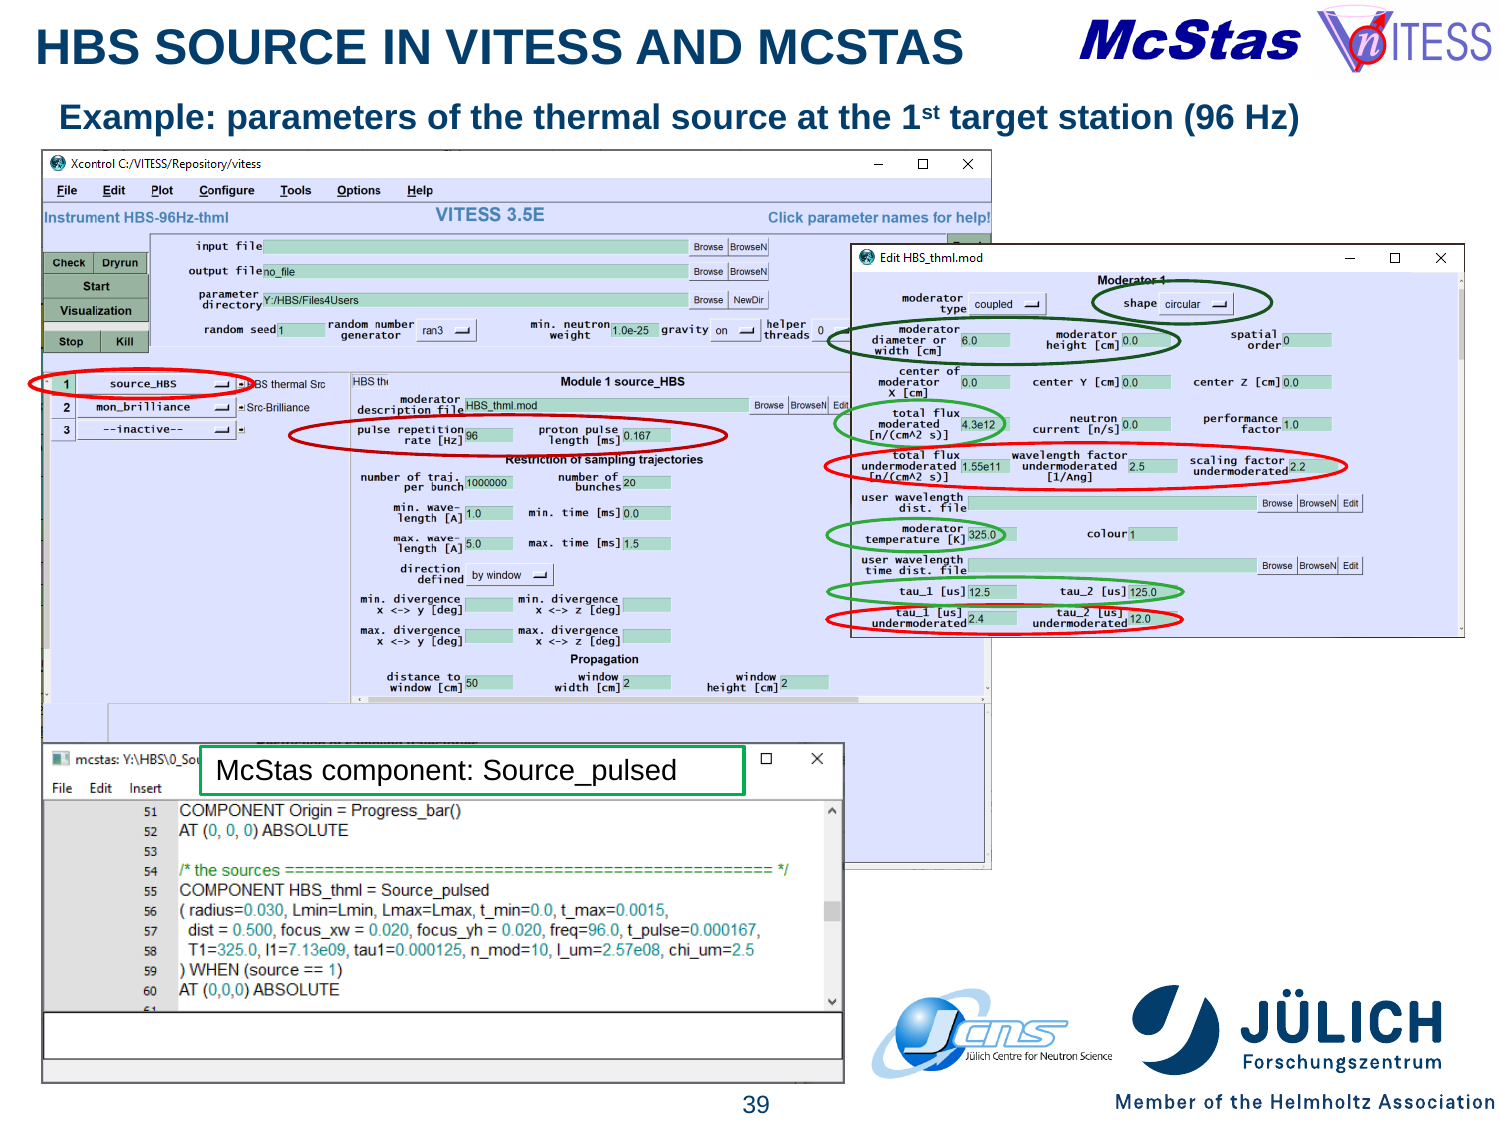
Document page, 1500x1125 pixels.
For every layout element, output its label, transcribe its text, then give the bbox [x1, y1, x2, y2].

slide_number 39 [726, 1088, 780, 1125]
text_box [28, 376, 41, 392]
picture [868, 984, 1125, 1083]
picture [1042, 0, 1500, 106]
picture [41, 149, 1465, 1084]
title Hbs source In vitess and mcstas [35, 5, 1042, 71]
text_box Example: parameters of the thermal source at the 1st target station (96 Hz) [58, 88, 1441, 146]
